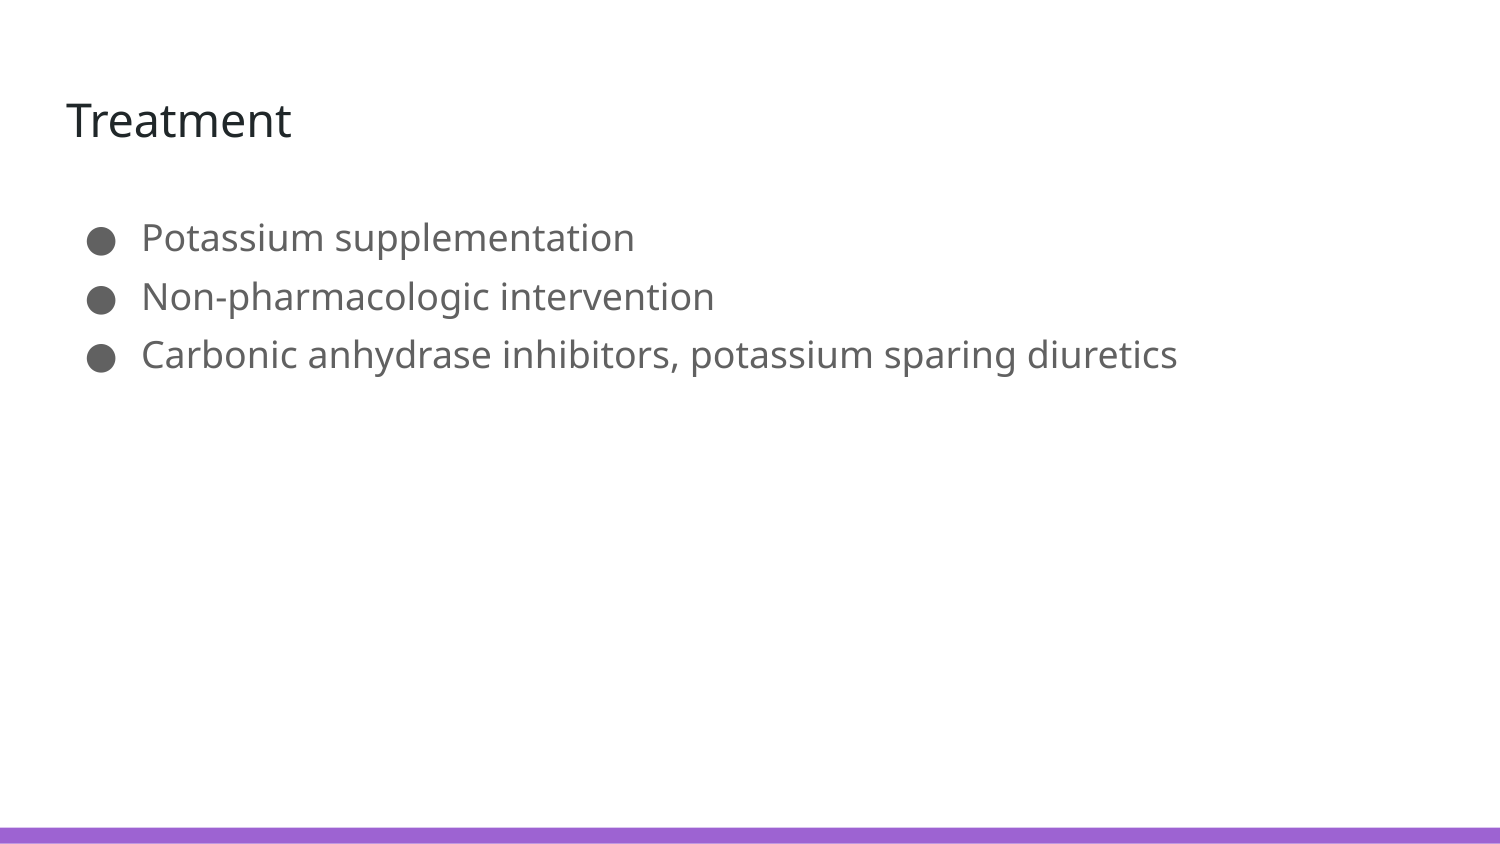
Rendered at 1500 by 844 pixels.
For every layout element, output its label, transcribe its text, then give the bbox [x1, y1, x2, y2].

title Treatment [51, 72, 1449, 167]
list Potassium supplementation Non-pharmacologic intervention Carbonic anhydrase inhibitors, potassium sparing diuretics [51, 189, 1449, 750]
